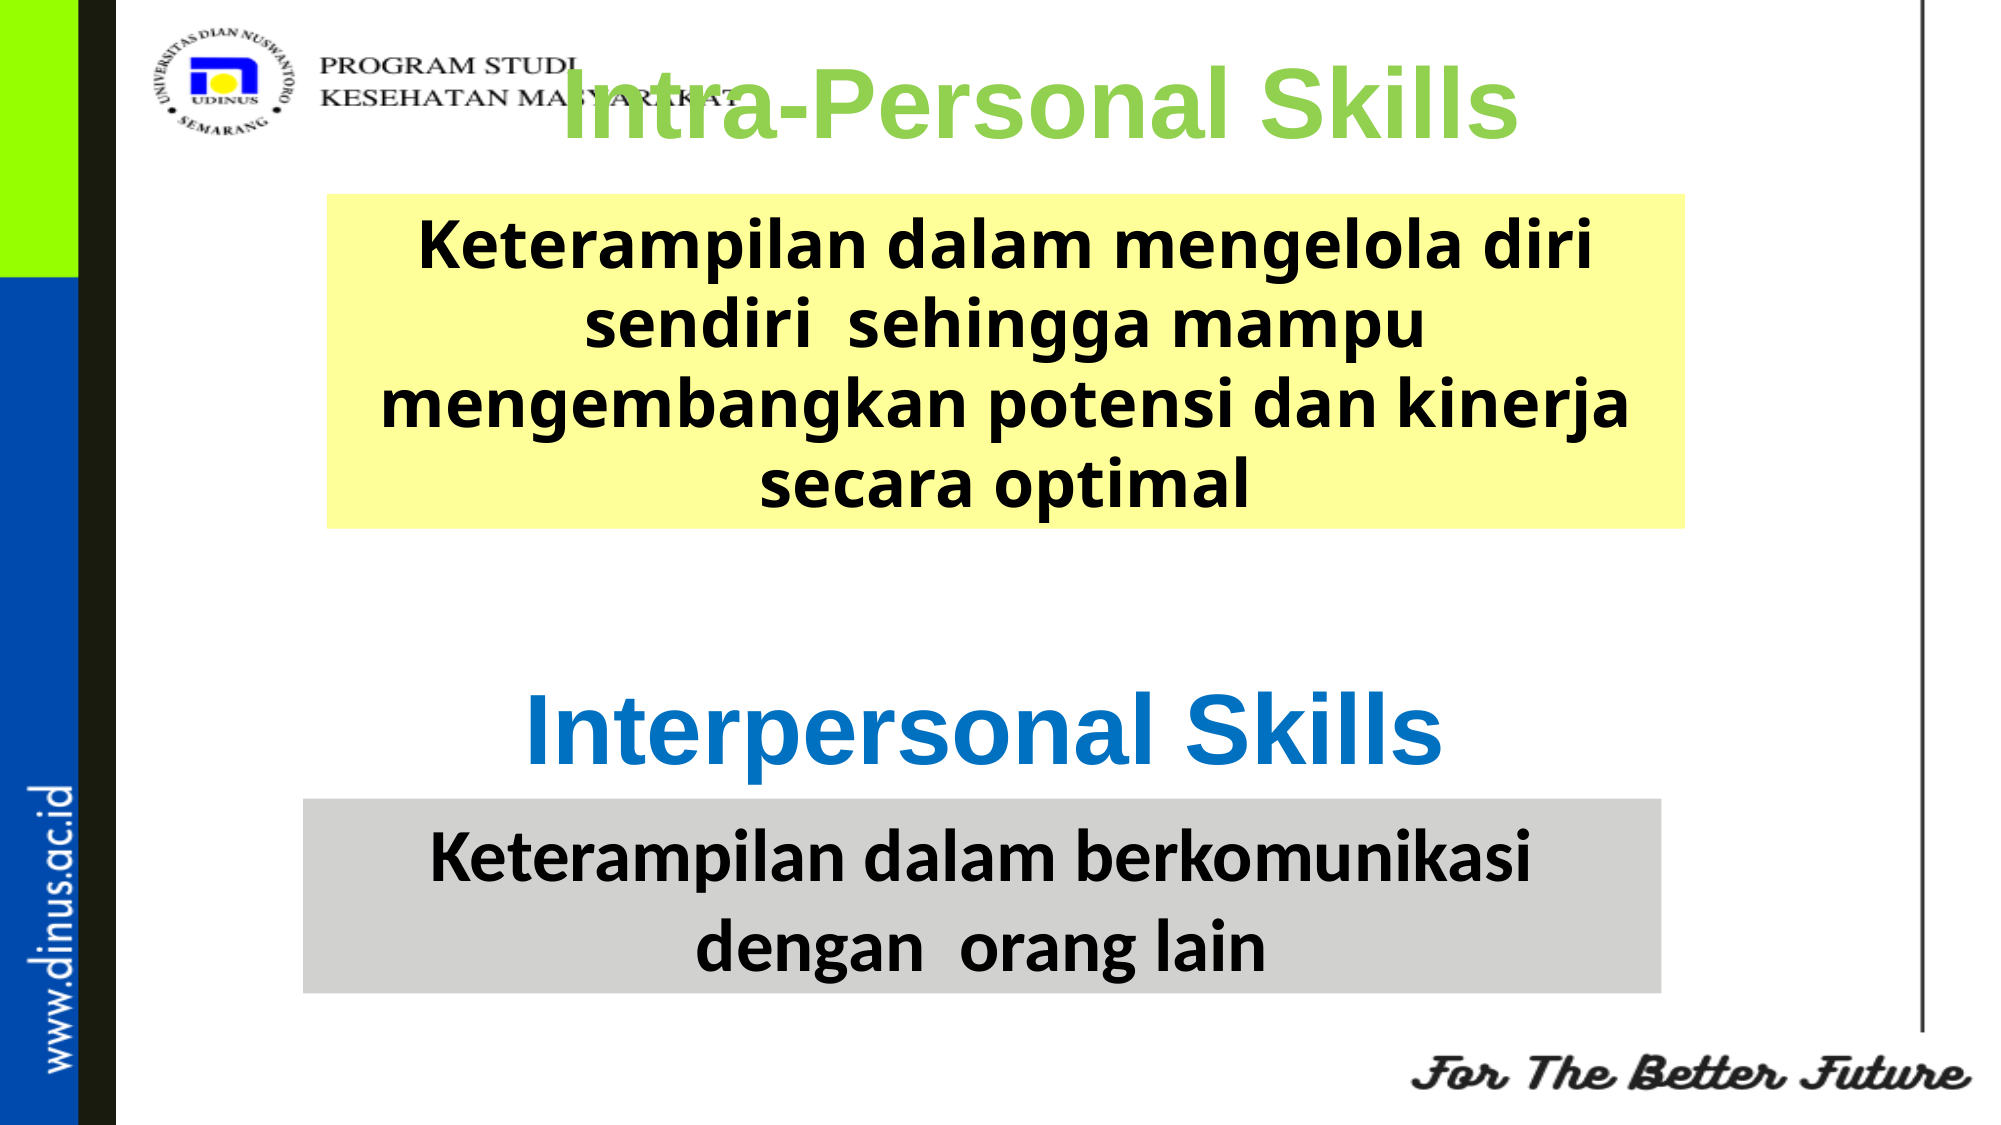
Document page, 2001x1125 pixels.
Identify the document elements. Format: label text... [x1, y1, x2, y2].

picture [0, 0, 78, 1125]
text_box Interpersonal Skills [509, 657, 1462, 792]
text_box Intra-Personal Skills [546, 30, 1537, 166]
picture [116, 0, 2001, 1125]
text_box Keterampilan dalam berkomunikasi dengan orang lain [303, 798, 1662, 994]
text_box Keterampilan dalam mengelola diri sendiri sehingga mampu mengembangkan potensi dan kinerja secara optimal [326, 193, 1686, 529]
